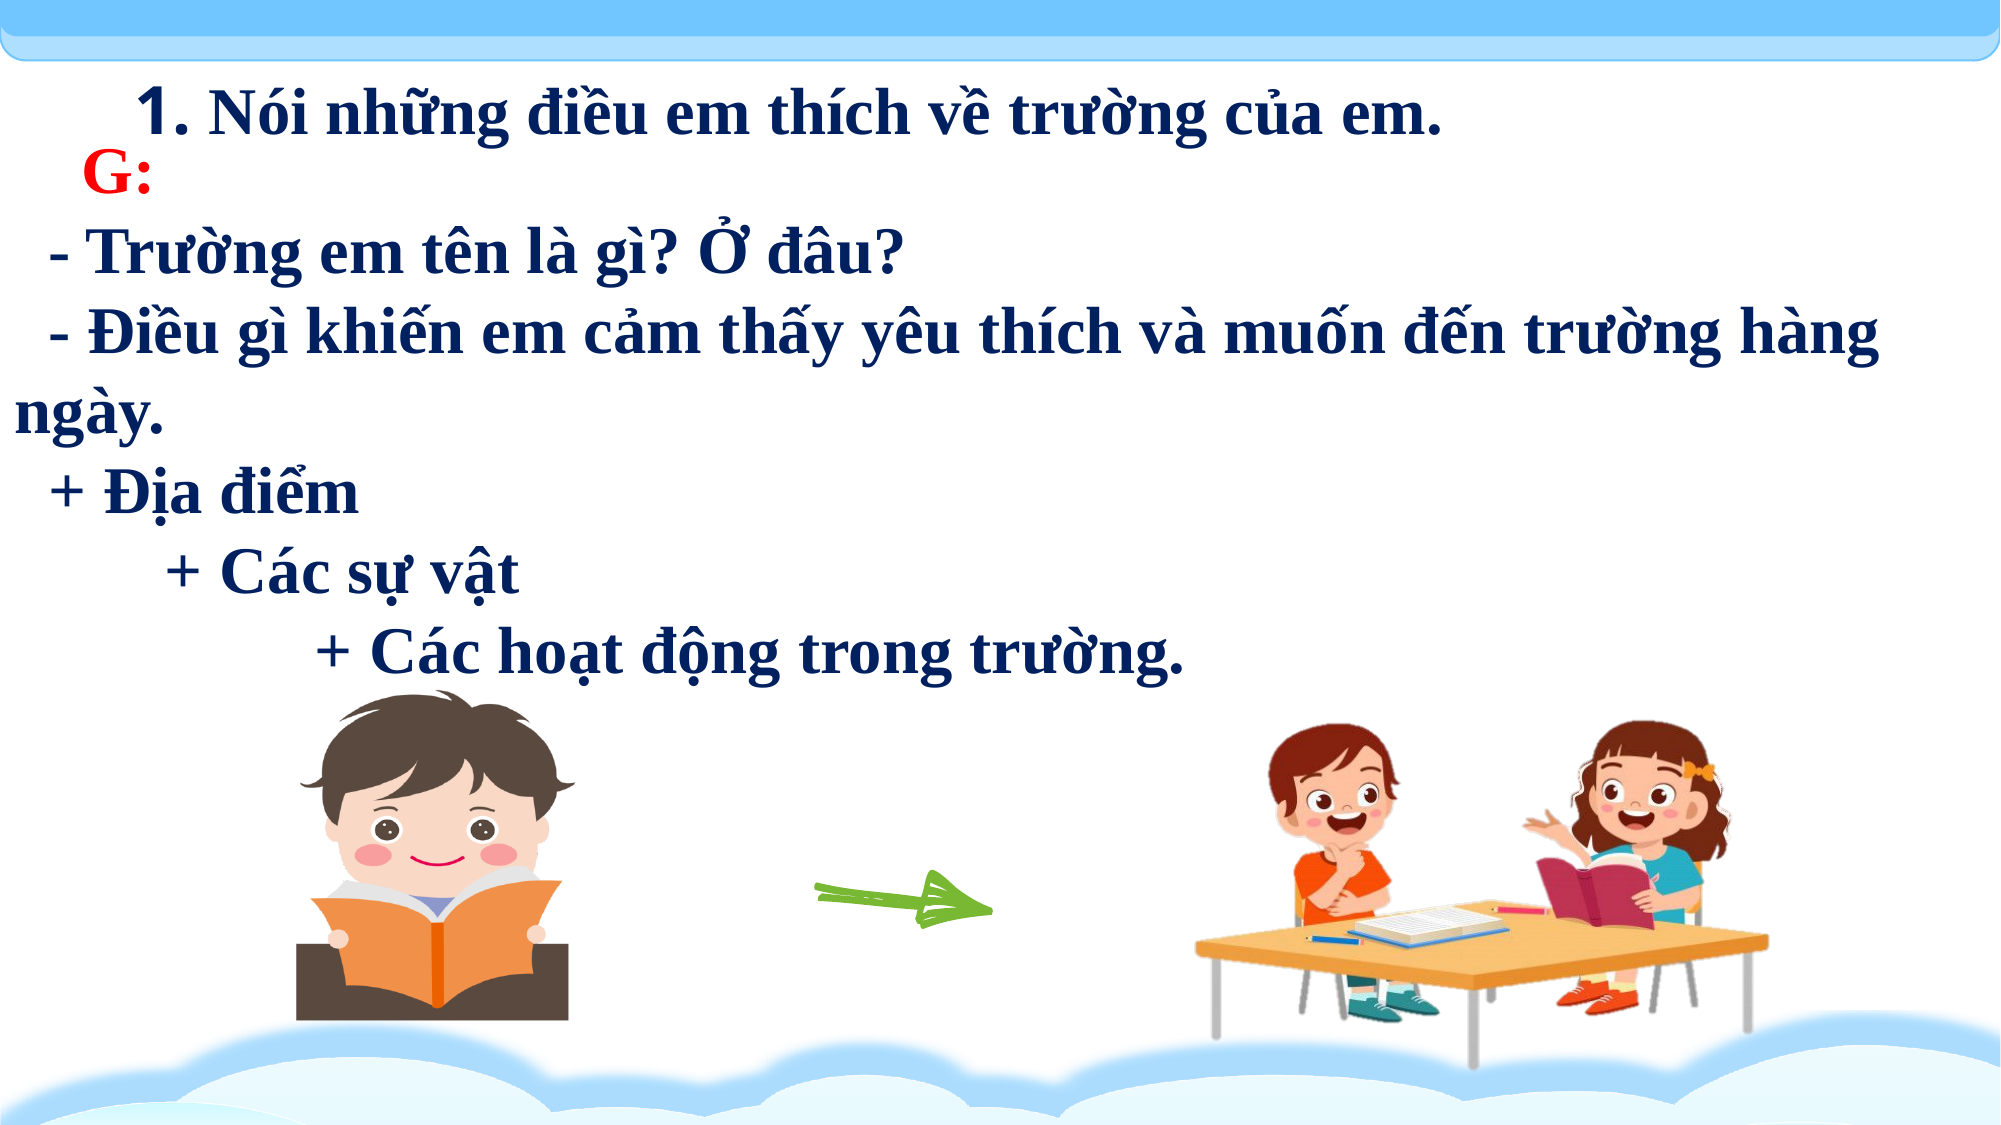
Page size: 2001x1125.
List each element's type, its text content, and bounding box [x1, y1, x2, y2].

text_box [0, 0, 2000, 61]
text_box [814, 869, 993, 930]
picture [0, 684, 2001, 1125]
text_box G: - Trường em tên là gì? Ở đâu? - Điều gì khiến em cảm thấy yêu thích và muốn đến trường hàng ngày. + Địa điểm + Các sự vật + Các hoạt động trong trường. [0, 119, 2000, 694]
text_box 1. Nói những điều em thích về trường của em. [119, 61, 1647, 156]
